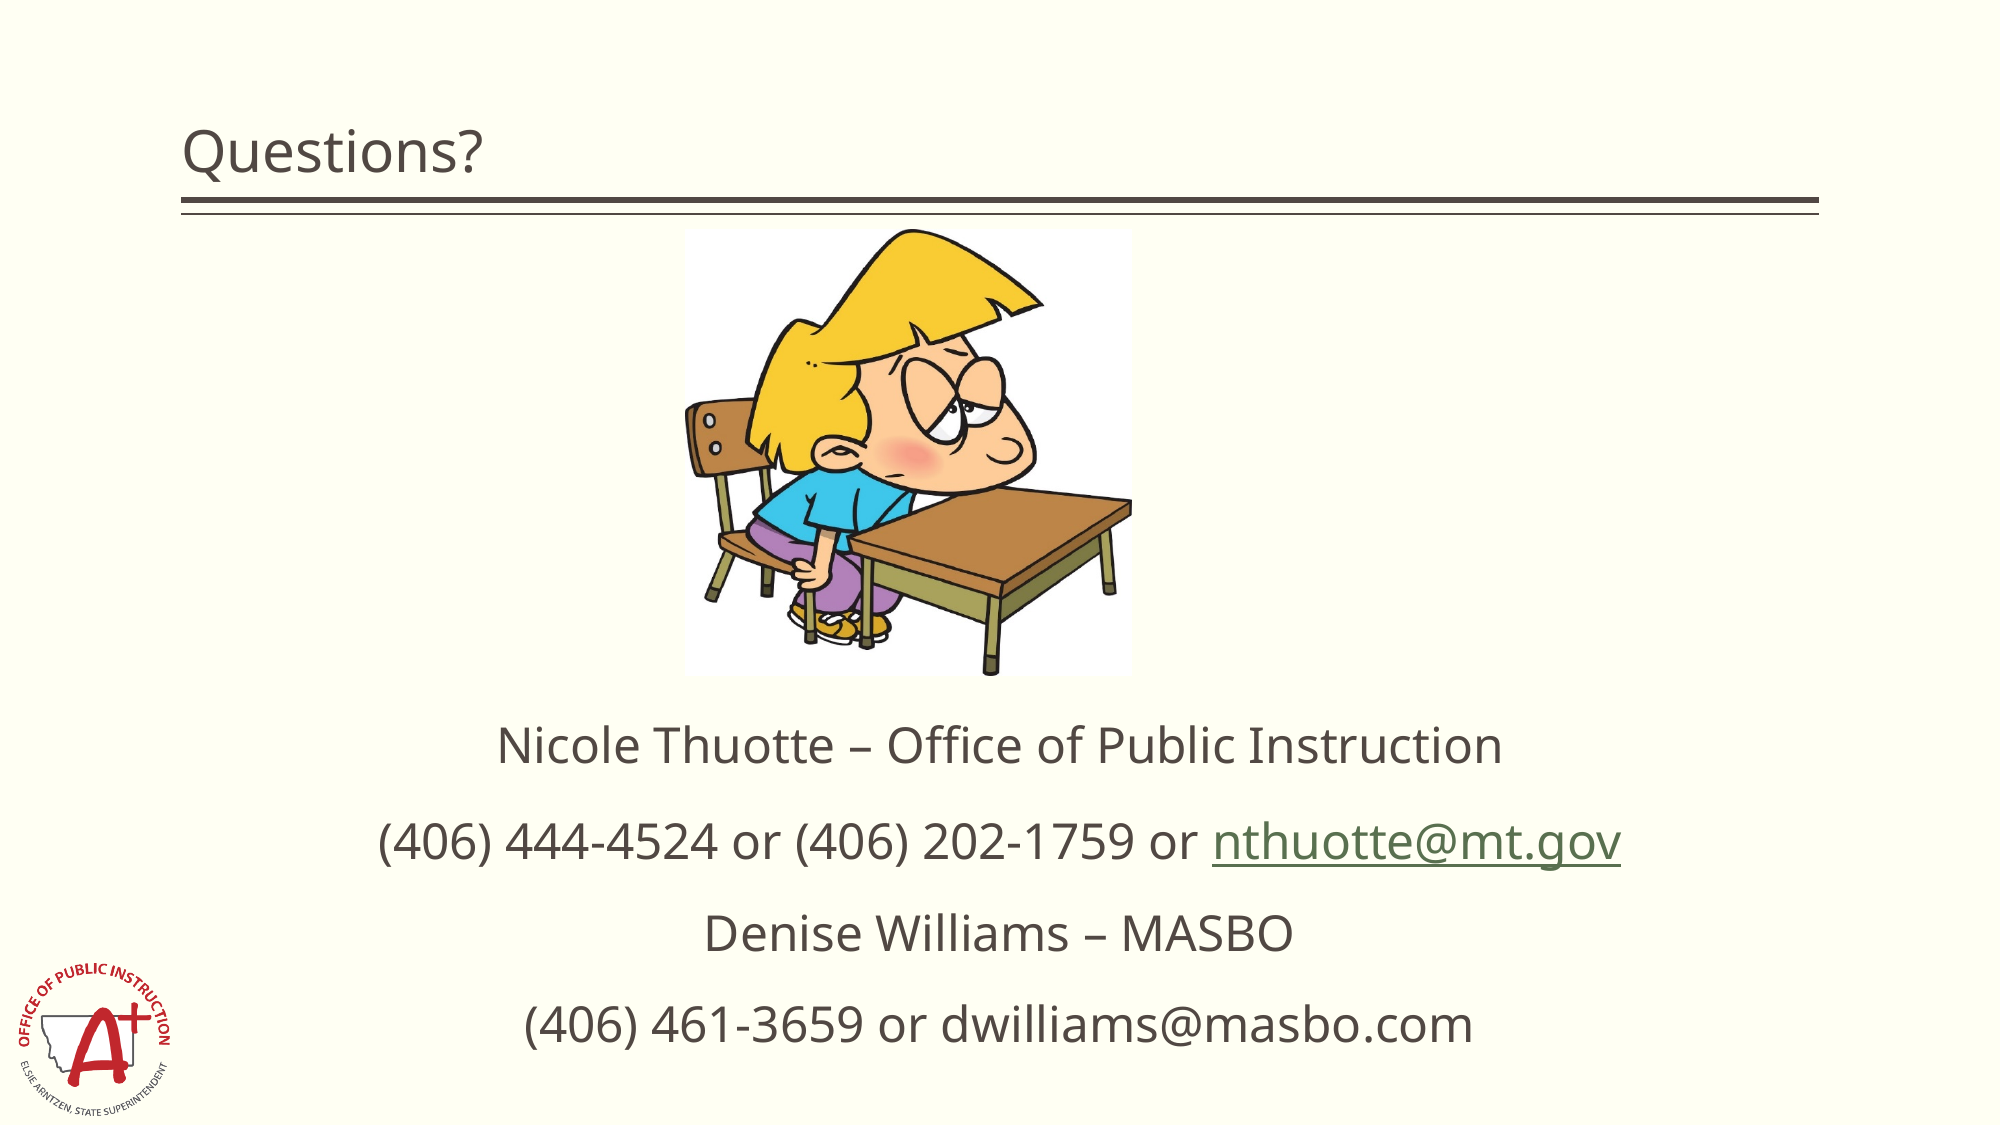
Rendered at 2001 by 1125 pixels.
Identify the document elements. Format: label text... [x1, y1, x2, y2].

picture [0, 962, 182, 1125]
picture [685, 229, 1132, 676]
title Questions? [181, 12, 1819, 193]
list Nicole Thuotte – Office of Public Instruction (406) 444-4524 or (406) 202-1759 or nthuotte@mt.gov Denise Williams – MASBO (406) 461-3659 or dwilliams@masbo.com [181, 713, 1819, 1061]
